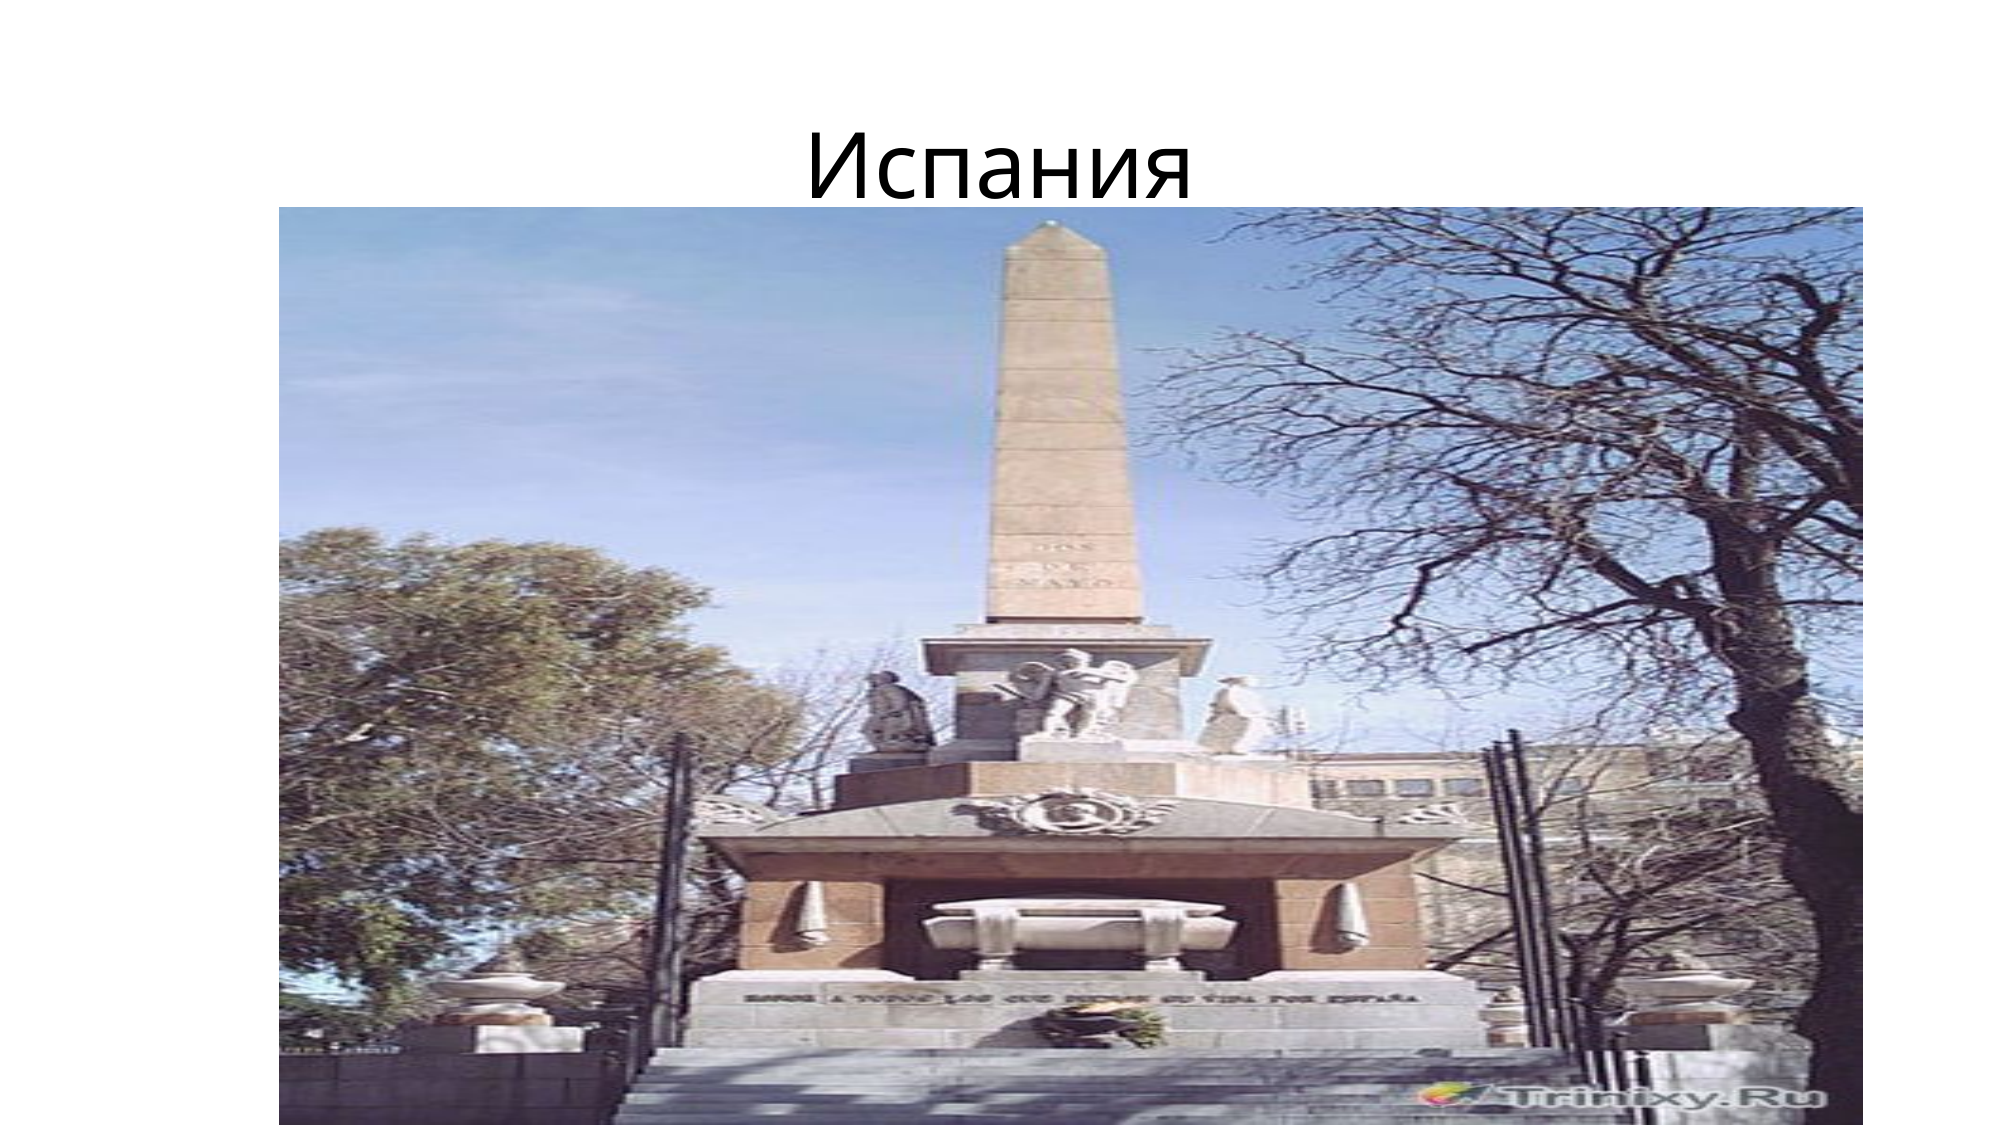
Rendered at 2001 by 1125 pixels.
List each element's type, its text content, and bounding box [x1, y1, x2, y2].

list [279, 207, 1863, 1125]
title Испания [137, 59, 1863, 278]
